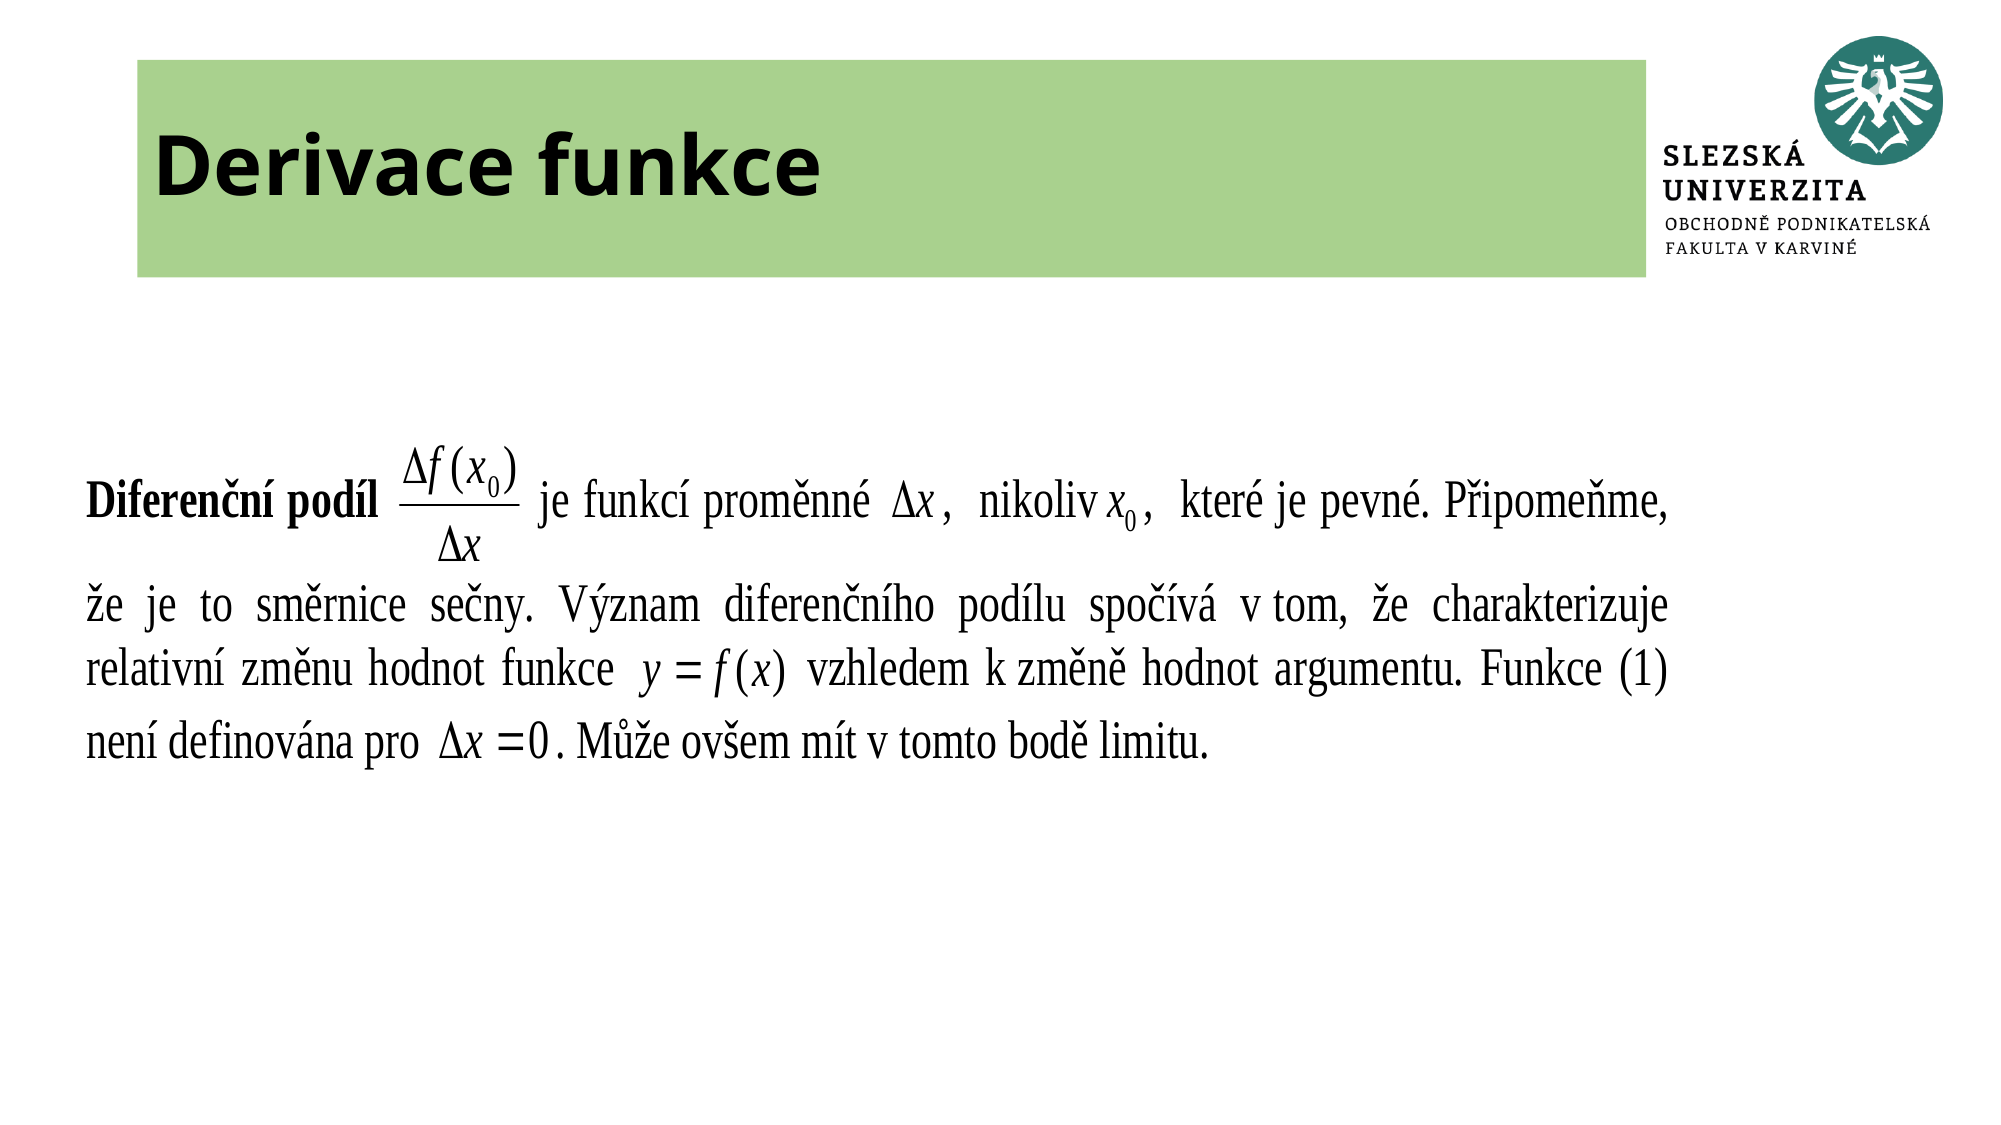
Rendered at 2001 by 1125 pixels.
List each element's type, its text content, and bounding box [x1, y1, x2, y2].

text_box [41, 32, 786, 116]
picture [1663, 36, 1943, 255]
title Derivace funkce [137, 59, 1647, 278]
picture [86, 405, 1670, 800]
